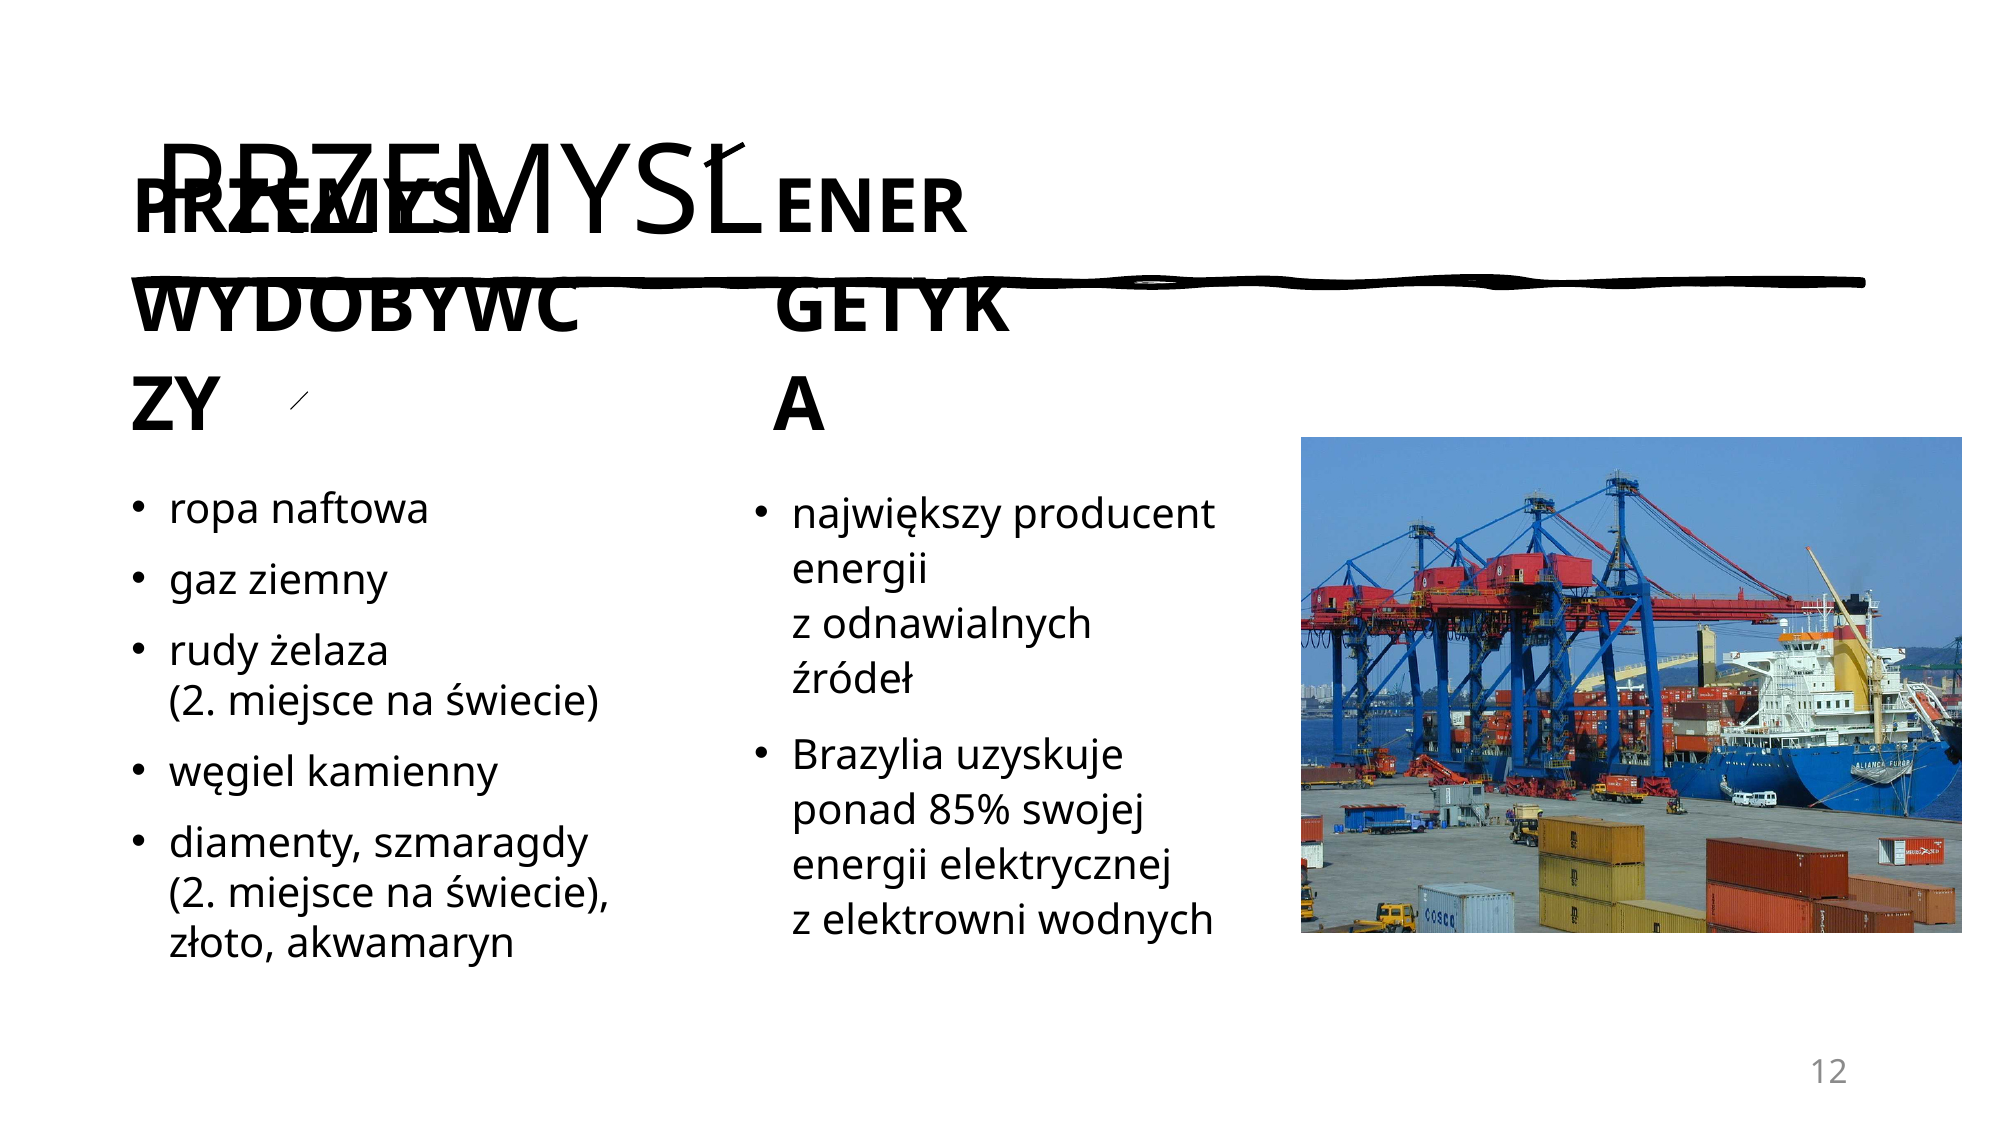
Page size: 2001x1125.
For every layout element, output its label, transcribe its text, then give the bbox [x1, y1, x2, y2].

list ENERGETYKA [758, 318, 1030, 454]
title PRZEMYSL [137, 89, 1863, 278]
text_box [704, 144, 745, 166]
picture [1301, 437, 1962, 933]
list największy producent energii z odnawialnych źródeł Brazylia uzyskuje ponad 85% swojej energii elektrycznej z elektrowni wodnych [739, 474, 1240, 1010]
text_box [290, 391, 308, 410]
list PRZEMYSL WYDOBYWCZY [116, 318, 609, 454]
list ropa naftowa gaz ziemny rudy żelaza (2. miejsce na świecie) węgiel kamienny diamenty, szmaragdy (2. miejsce na świecie), złoto, akwamaryn [116, 474, 669, 1010]
slide_number 12 [1412, 1042, 1863, 1103]
